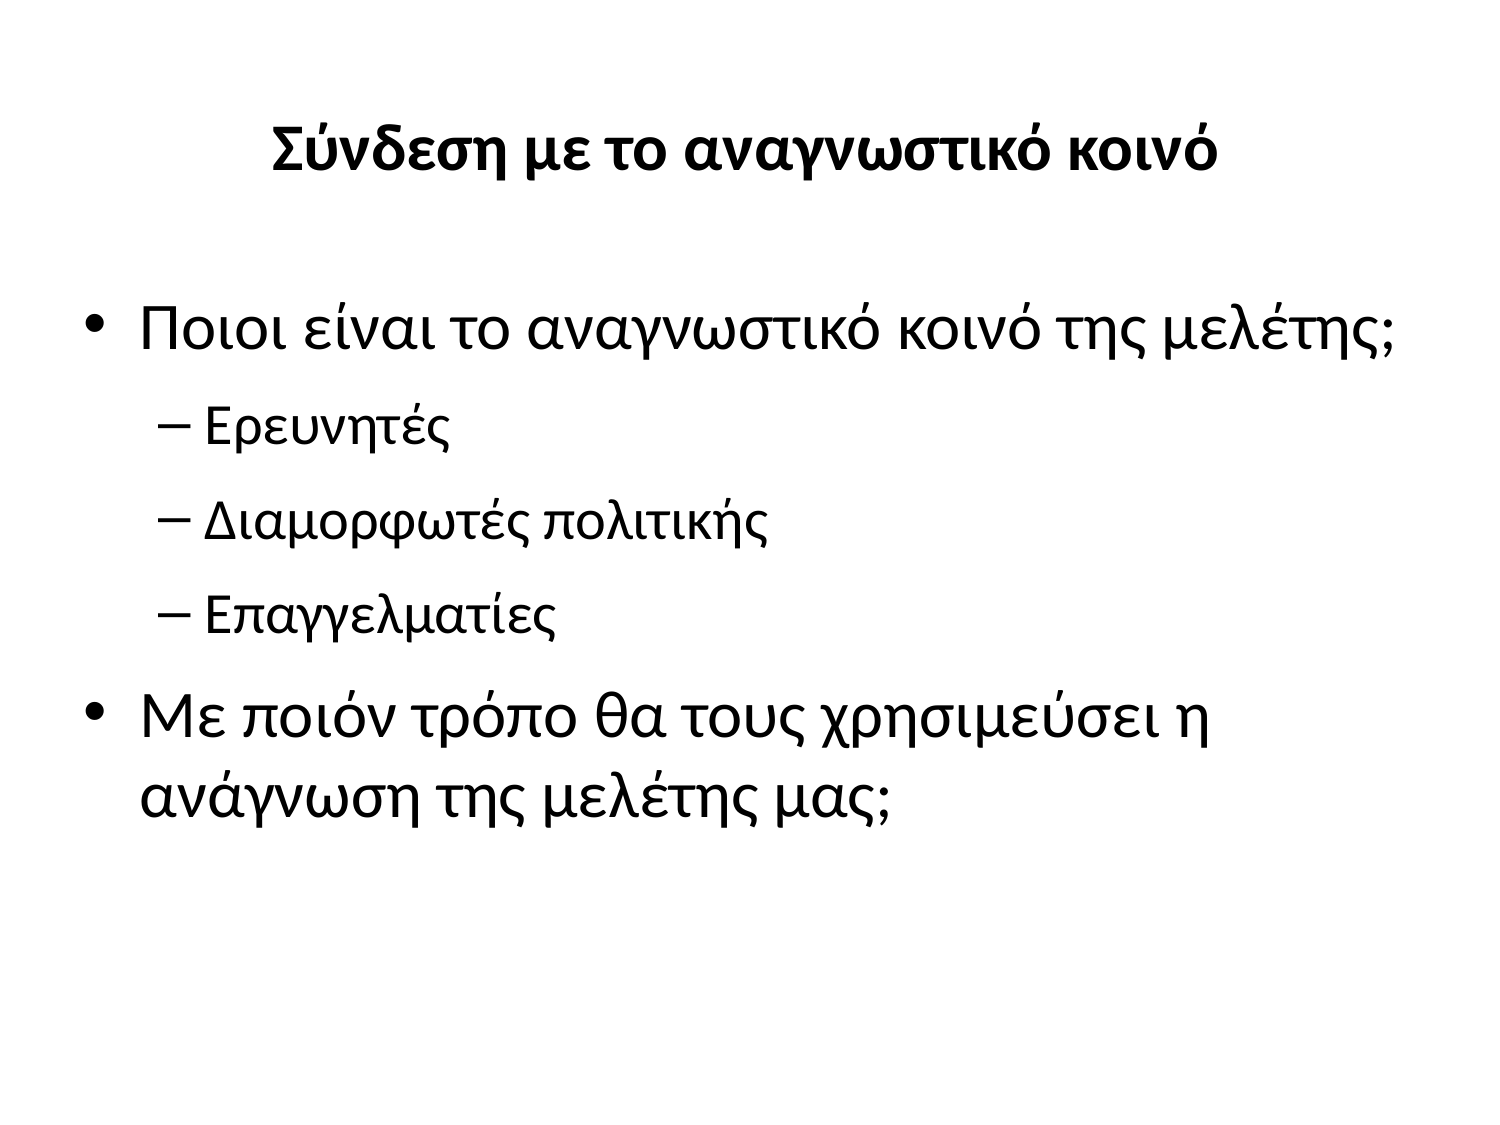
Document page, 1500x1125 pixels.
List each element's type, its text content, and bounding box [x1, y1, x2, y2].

title Σύνδεση με το αναγνωστικό κοινό [71, 50, 1421, 238]
list Ποιοι είναι το αναγνωστικό κοινό της μελέτης; Ερευνητές Διαμορφωτές πολιτικής Επαγγελματίες Με ποιόν τρόπο θα τους χρησιμεύσει η ανάγνωση της μελέτης μας; [68, 275, 1419, 1038]
